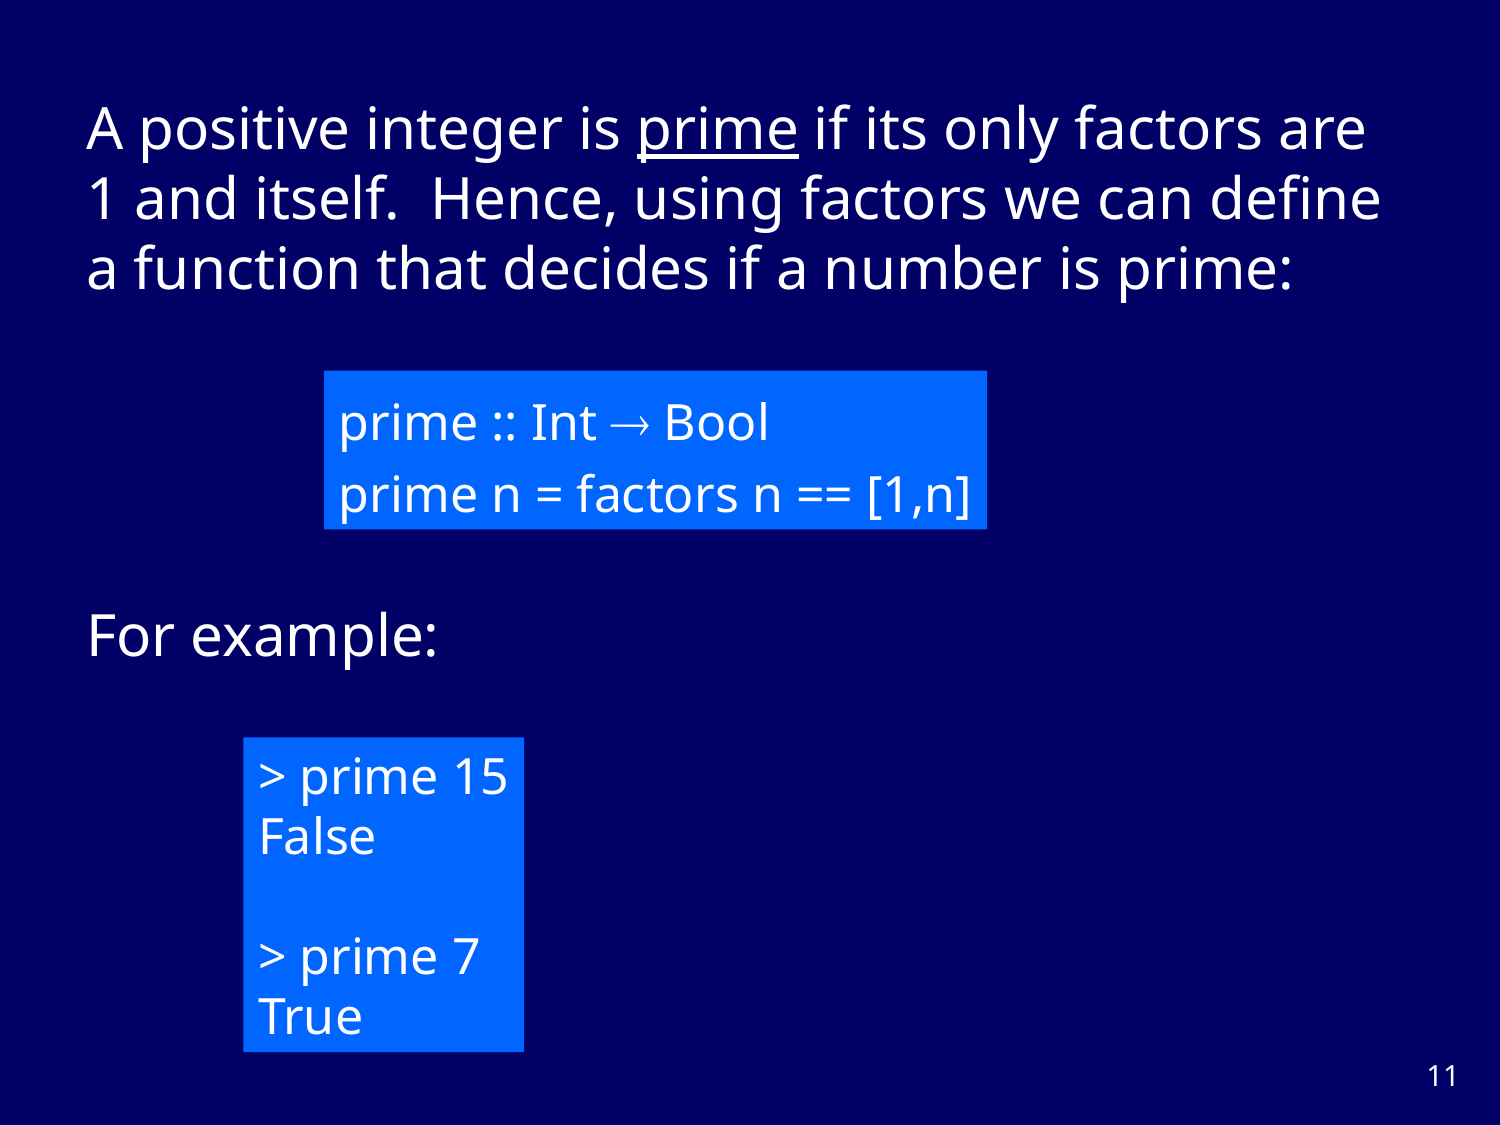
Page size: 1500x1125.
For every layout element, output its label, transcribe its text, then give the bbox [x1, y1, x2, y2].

text_box > prime 15 False > prime 7 True [243, 737, 525, 1053]
text_box For example: [71, 591, 462, 676]
slide_number 10 [1374, 1049, 1476, 1101]
text_box A positive integer is prime if its only factors are 1 and itself. Hence, using factors we can define a function that decides if a number is prime: [71, 84, 1431, 309]
text_box prime :: Int  Bool prime n = factors n == [1,n] [324, 370, 988, 530]
